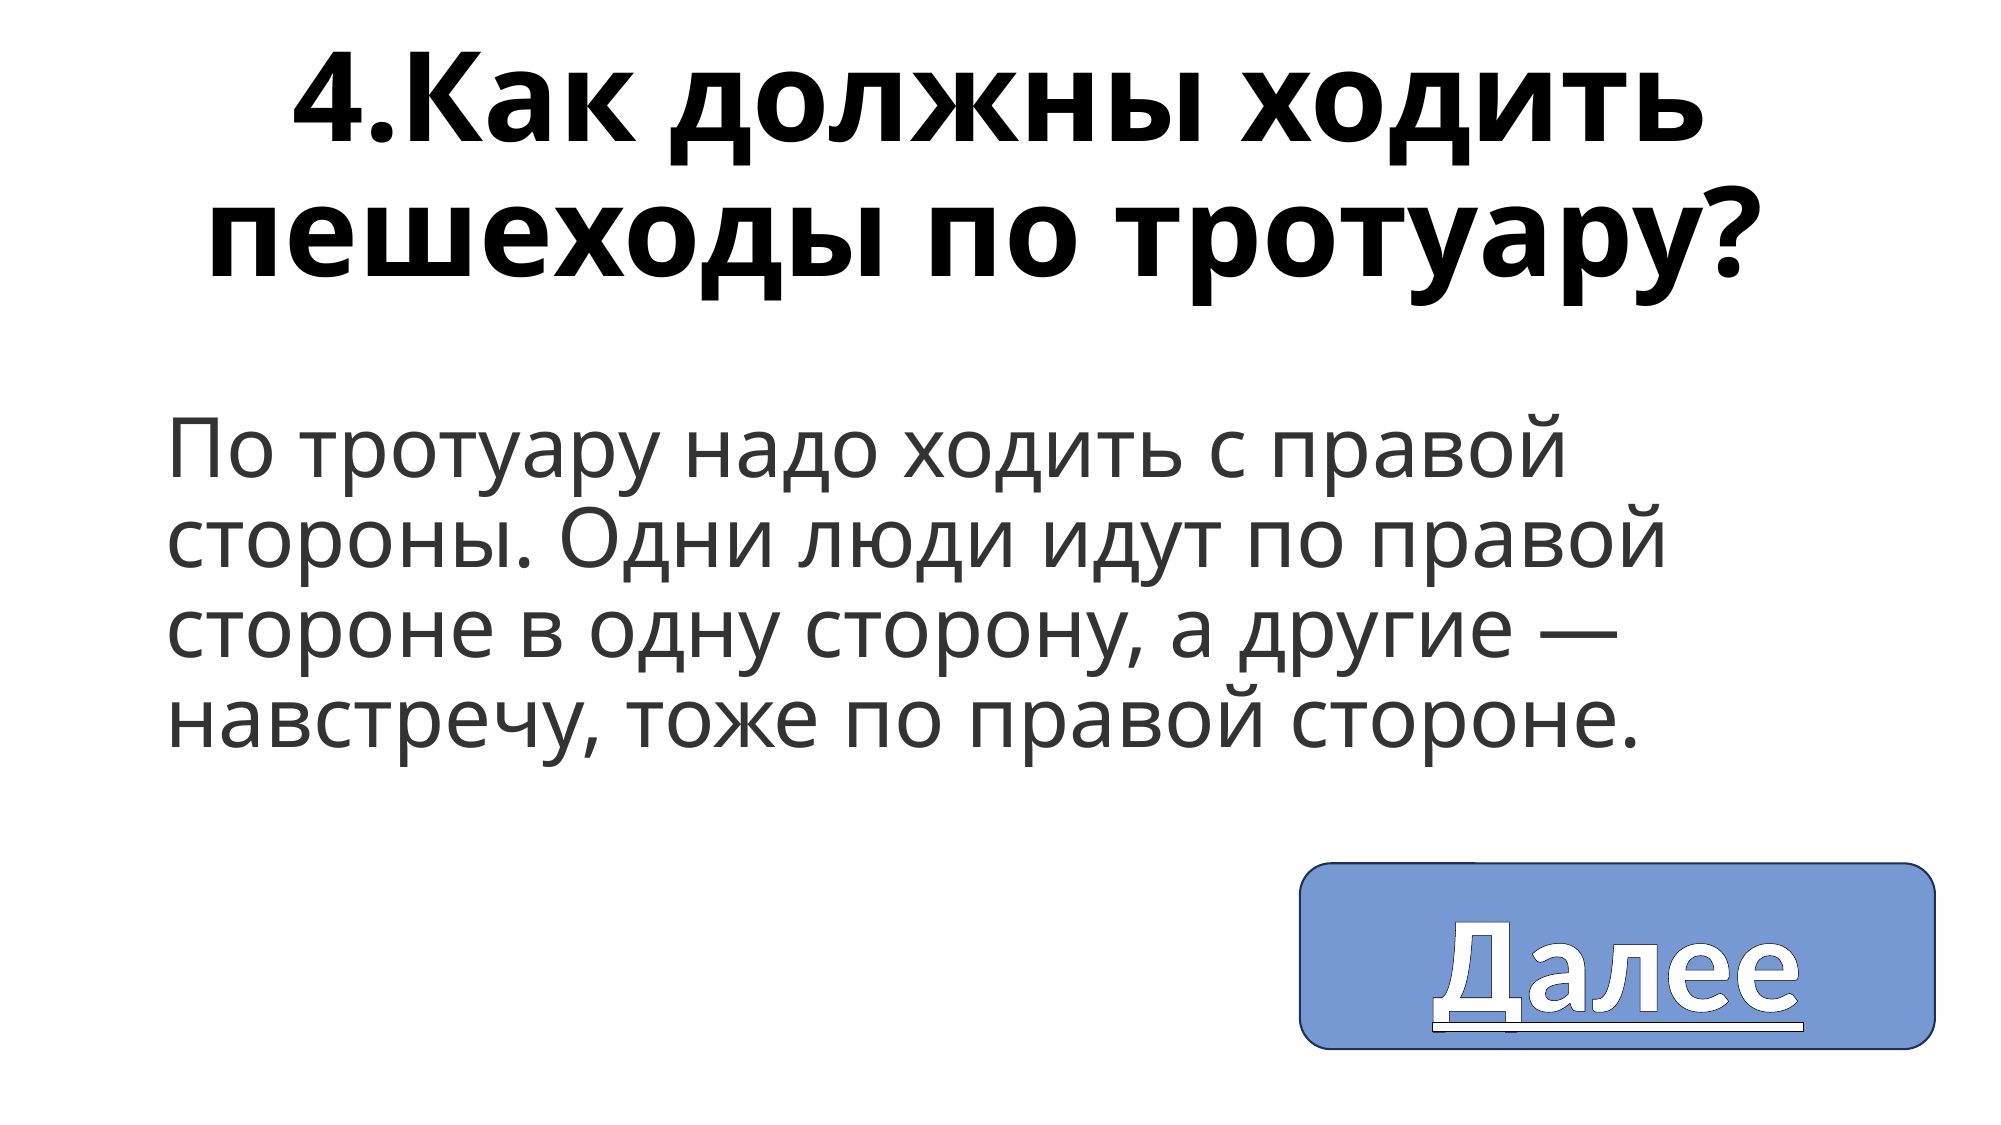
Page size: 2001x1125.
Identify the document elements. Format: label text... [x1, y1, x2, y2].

list По тротуару надо ходить с правой стороны. Одни люди идут по правой стороне в одну сторону, а другие — навстречу, тоже по правой стороне. [150, 397, 1876, 642]
text_box Далее [1298, 862, 1936, 1051]
title 4.Как должны ходить пешеходы по тротуару? [137, 59, 1863, 278]
